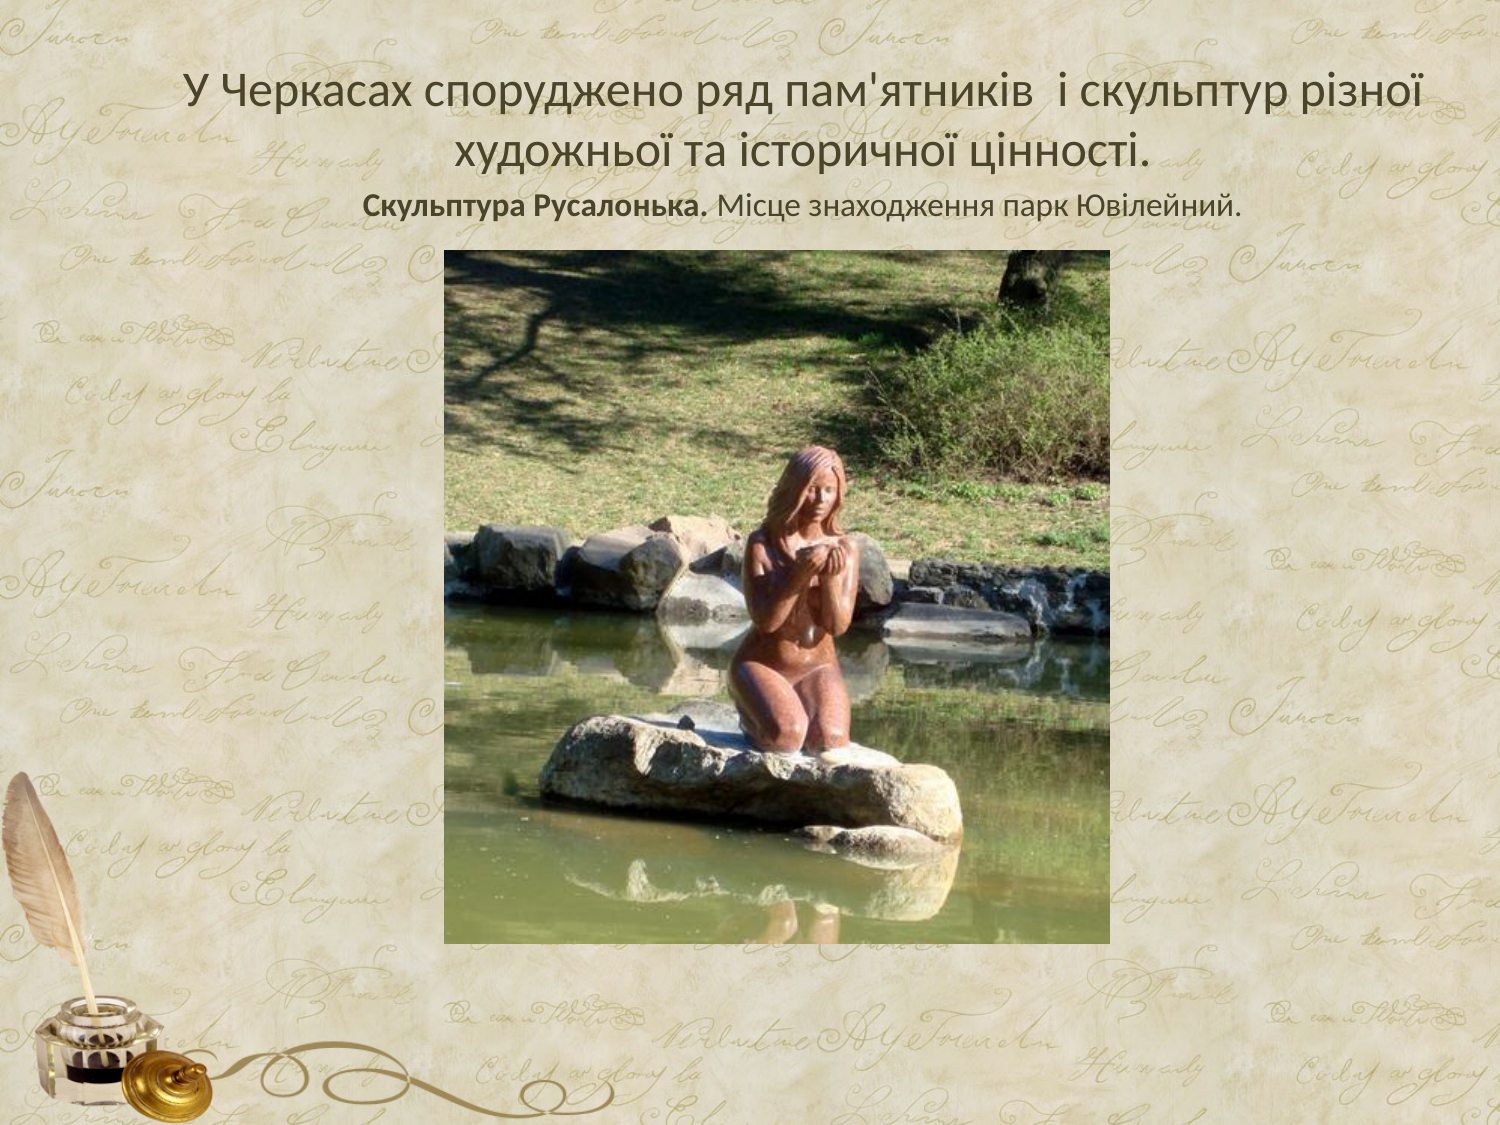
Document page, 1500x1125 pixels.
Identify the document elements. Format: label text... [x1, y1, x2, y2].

list У Черкасах споруджено ряд пам'ятників і скульптур різної художньої та історичної цінності. Скульптура Русалонька. Місце знаходження парк Ювілейний. [153, 48, 1453, 948]
picture [0, 0, 1500, 1125]
